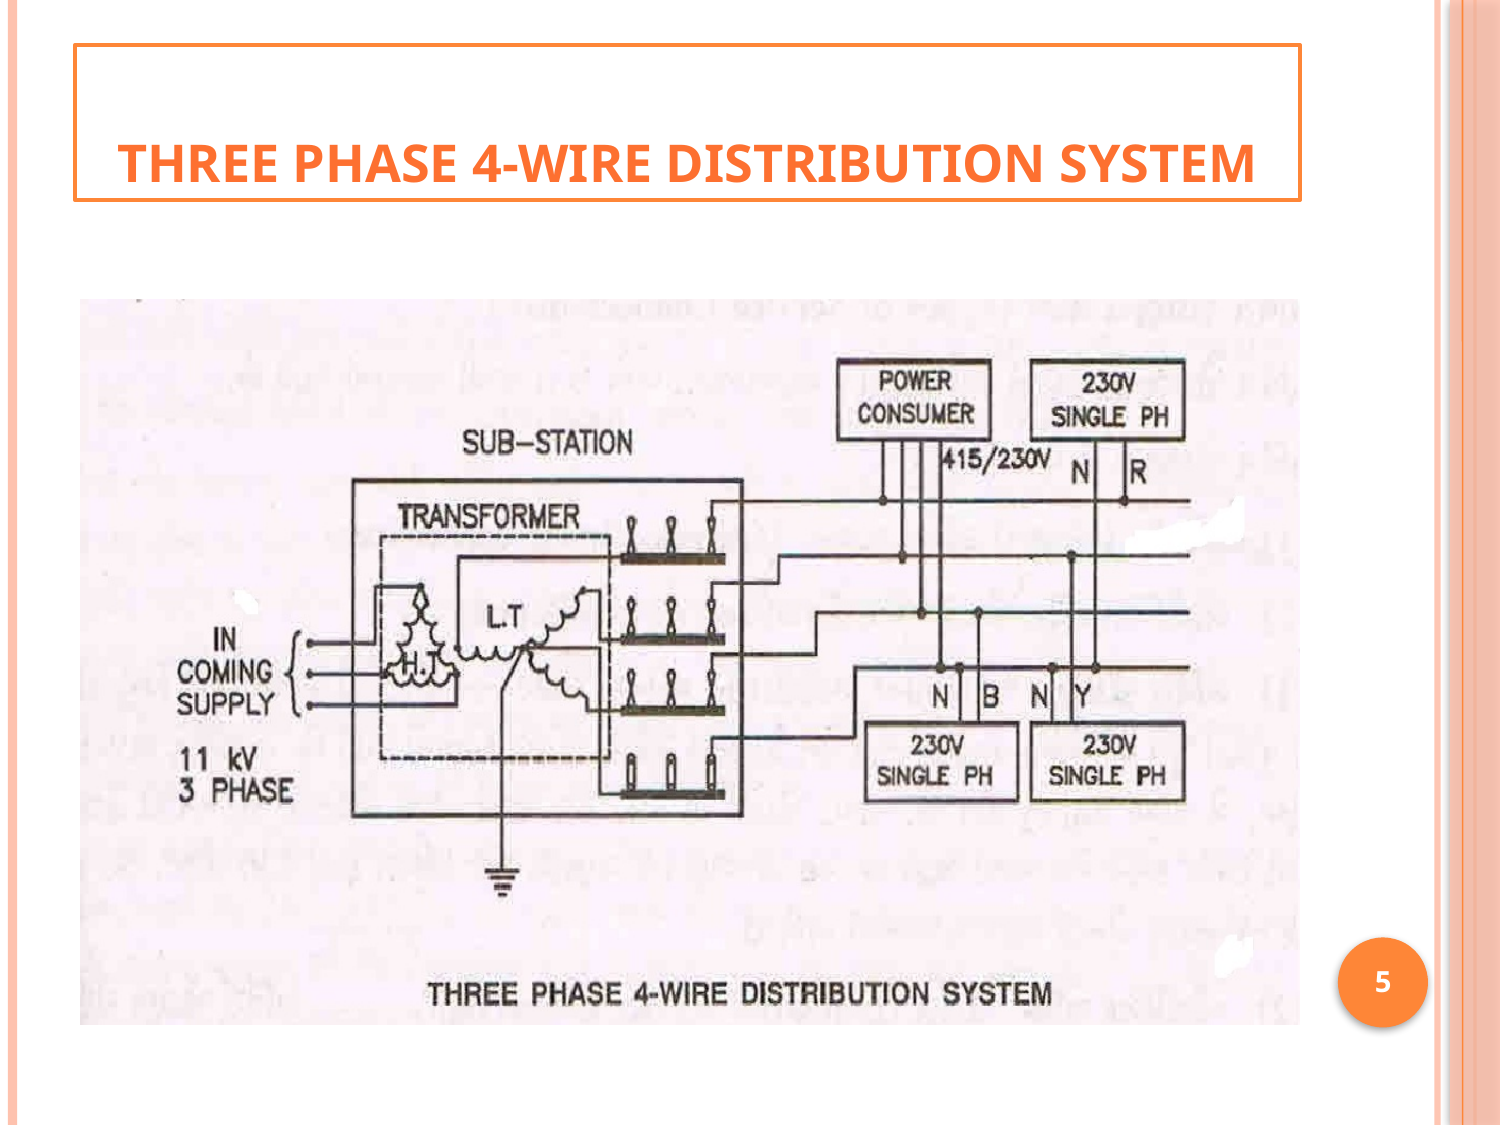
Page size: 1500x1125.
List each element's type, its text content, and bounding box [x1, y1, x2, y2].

title THREE PHASE 4-WIRE DISTRIBUTION SYSTEM [73, 43, 1302, 202]
slide_number 5 [1333, 940, 1434, 1027]
picture [79, 299, 1301, 1026]
